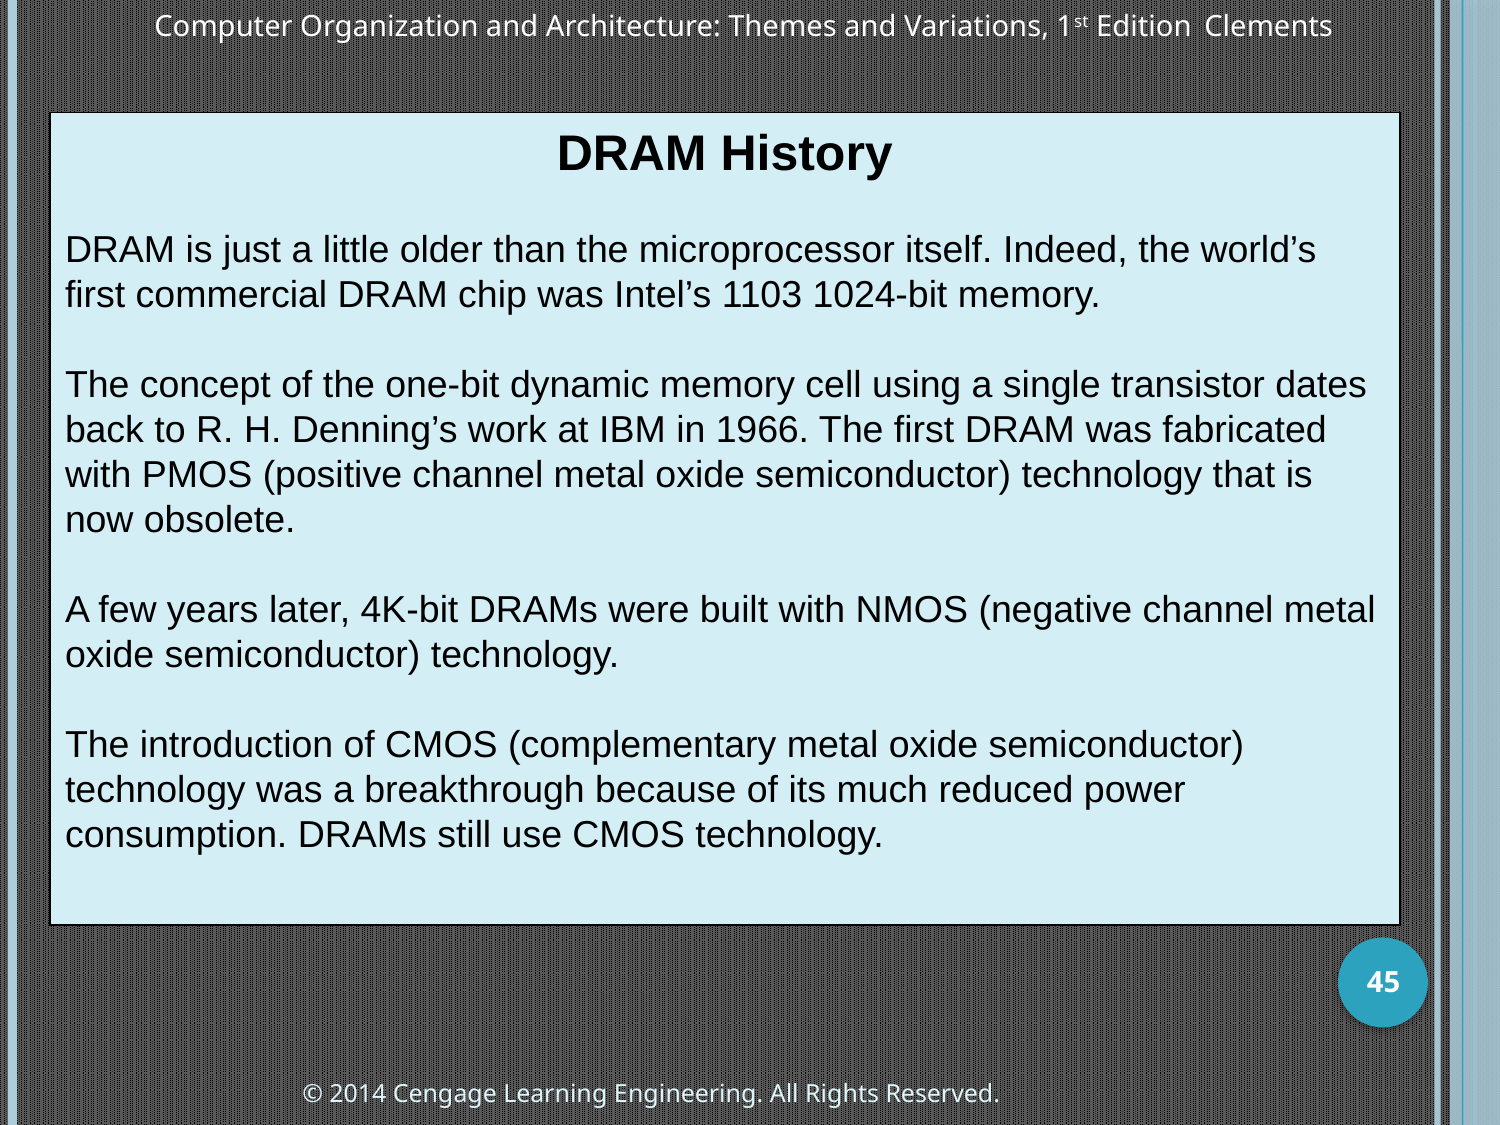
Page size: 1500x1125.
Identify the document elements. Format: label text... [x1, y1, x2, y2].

footer © 2014 Cengage Learning Engineering. All Rights Reserved. [287, 1065, 1138, 1125]
slide_number 45 [1333, 940, 1434, 1027]
text_box Computer Organization and Architecture: Themes and Variations, 1st Edition Clements [50, 0, 1438, 50]
text_box DRAM History DRAM is just a little older than the microprocessor itself. Indeed, the world’s first commercial DRAM chip was Intel’s 1103 1024-bit memory. The concept of the one-bit dynamic memory cell using a single transistor dates back to R. H. Denning’s work at IBM in 1966. The first DRAM was fabricated with PMOS (positive channel metal oxide semiconductor) technology that is now obsolete. A few years later, 4K-bit DRAMs were built with NMOS (negative channel metal oxide semiconductor) technology. The introduction of CMOS (complementary metal oxide semiconductor) technology was a breakthrough because of its much reduced power consumption. DRAMs still use CMOS technology. [49, 112, 1400, 925]
